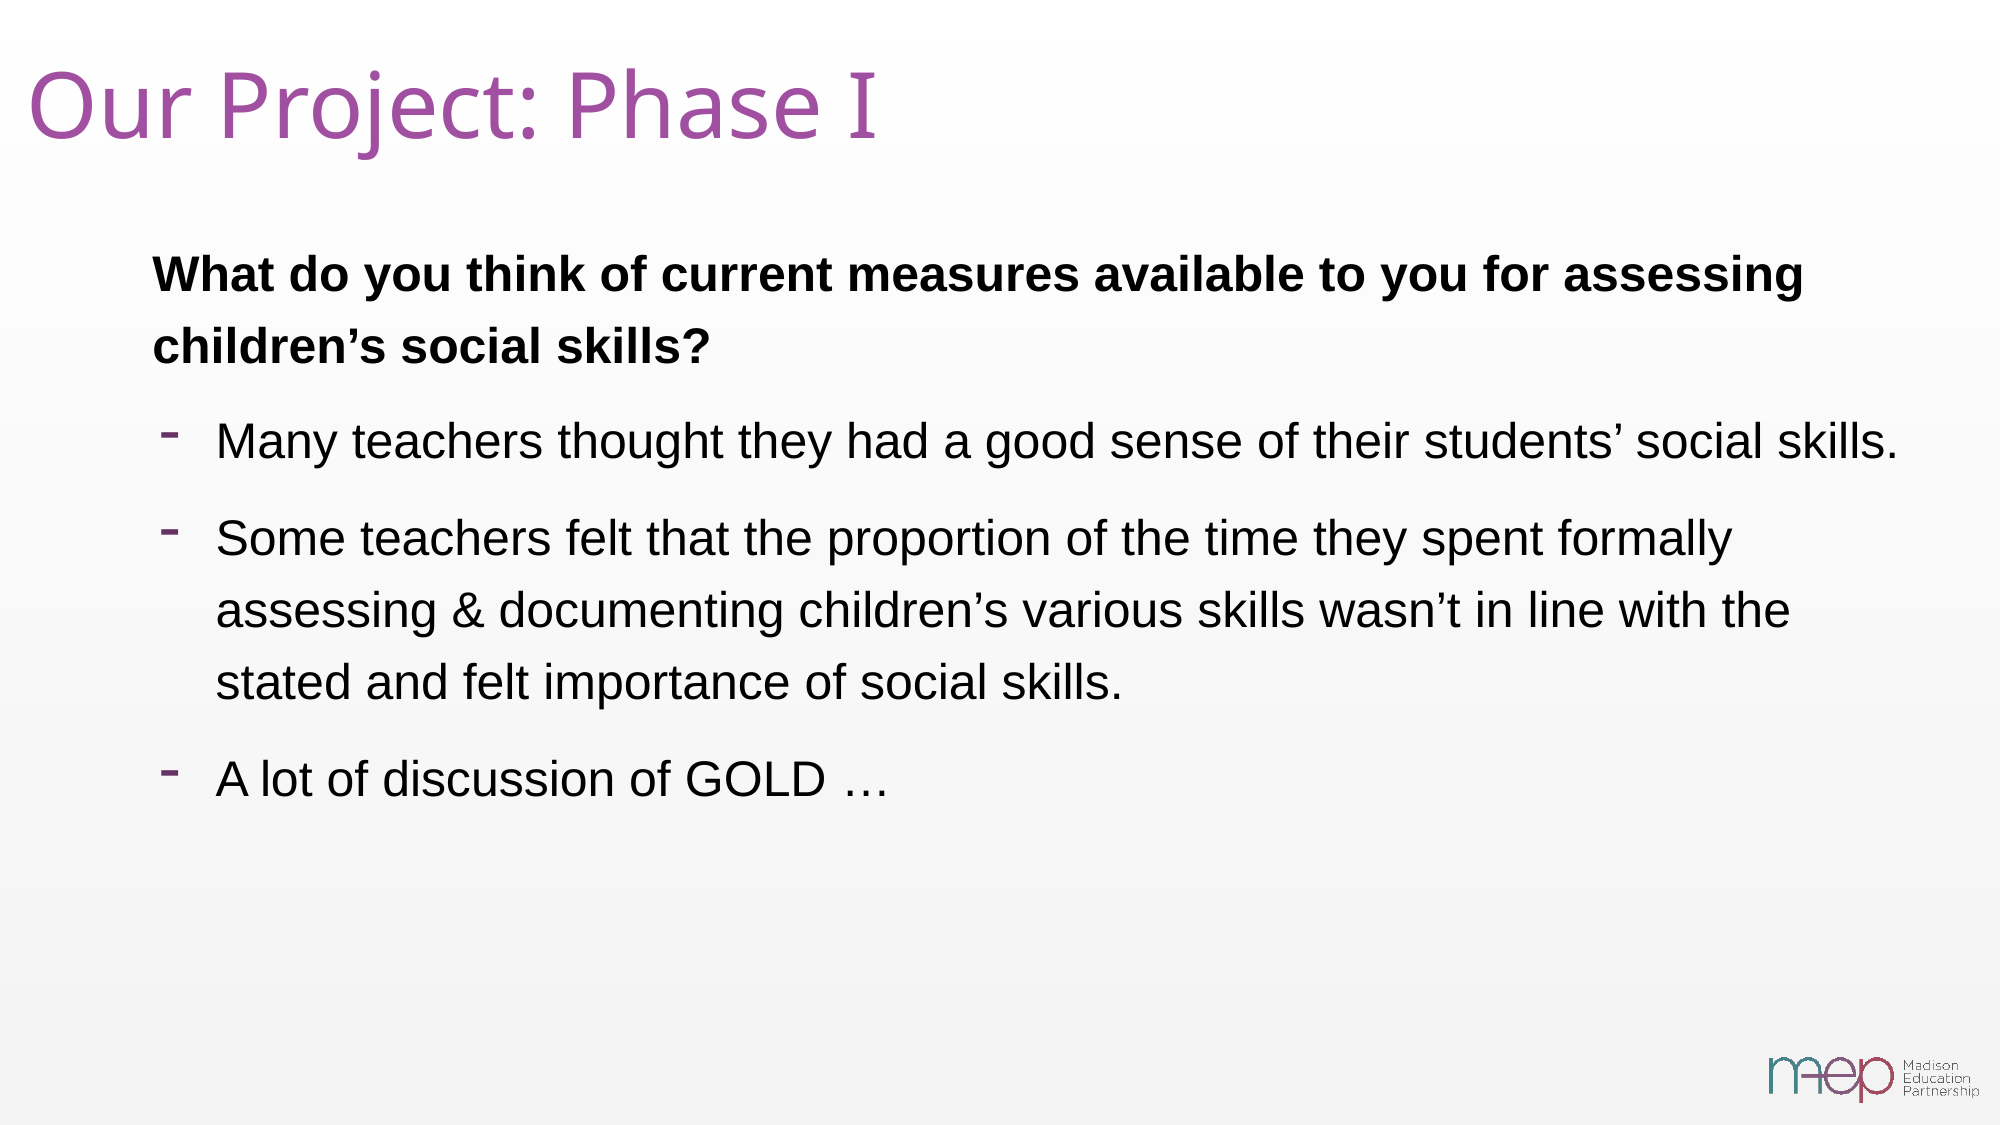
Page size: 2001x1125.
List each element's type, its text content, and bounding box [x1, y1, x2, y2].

list What do you think of current measures available to you for assessing children’s social skills? [137, 221, 1863, 439]
text_box Many teachers thought they had a good sense of their students’ social skills. Some teachers felt that the proportion of the time they spent formally assessing & documenting children’s various skills wasn’t in line with the stated and felt importance of social skills. A lot of discussion of GOLD … [144, 389, 1945, 874]
picture [1769, 1057, 1979, 1103]
title Our Project: Phase I [11, 0, 1737, 218]
